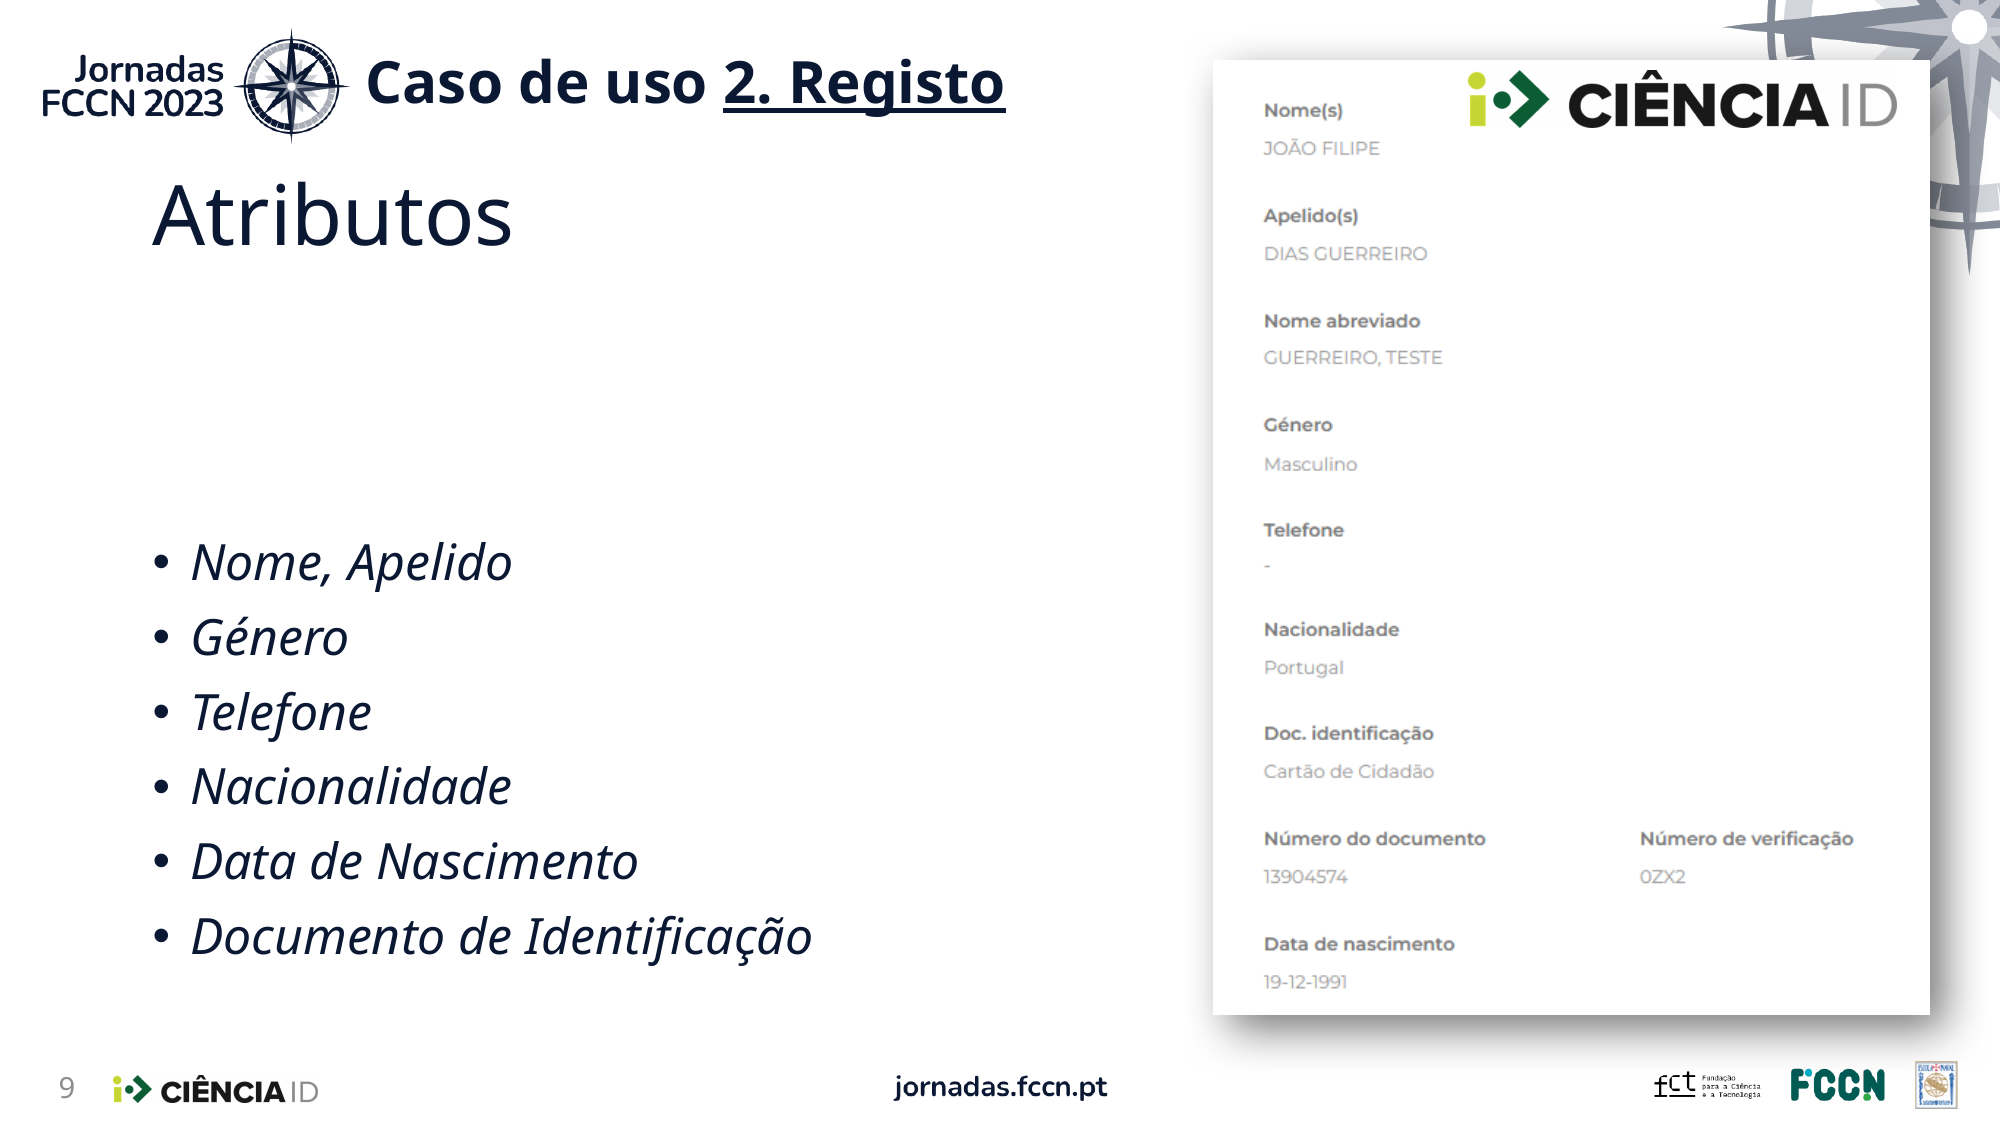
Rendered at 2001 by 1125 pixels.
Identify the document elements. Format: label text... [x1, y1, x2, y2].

text_box Caso de uso 2. Registo [350, 7, 2000, 163]
slide_number 9 [0, 1059, 91, 1119]
text_box Nome, Apelido Género Telefone Nacionalidade Data de Nascimento Documento de Identificação [137, 520, 1090, 983]
picture [0, 0, 2000, 1125]
title Atributos [137, 109, 1195, 328]
